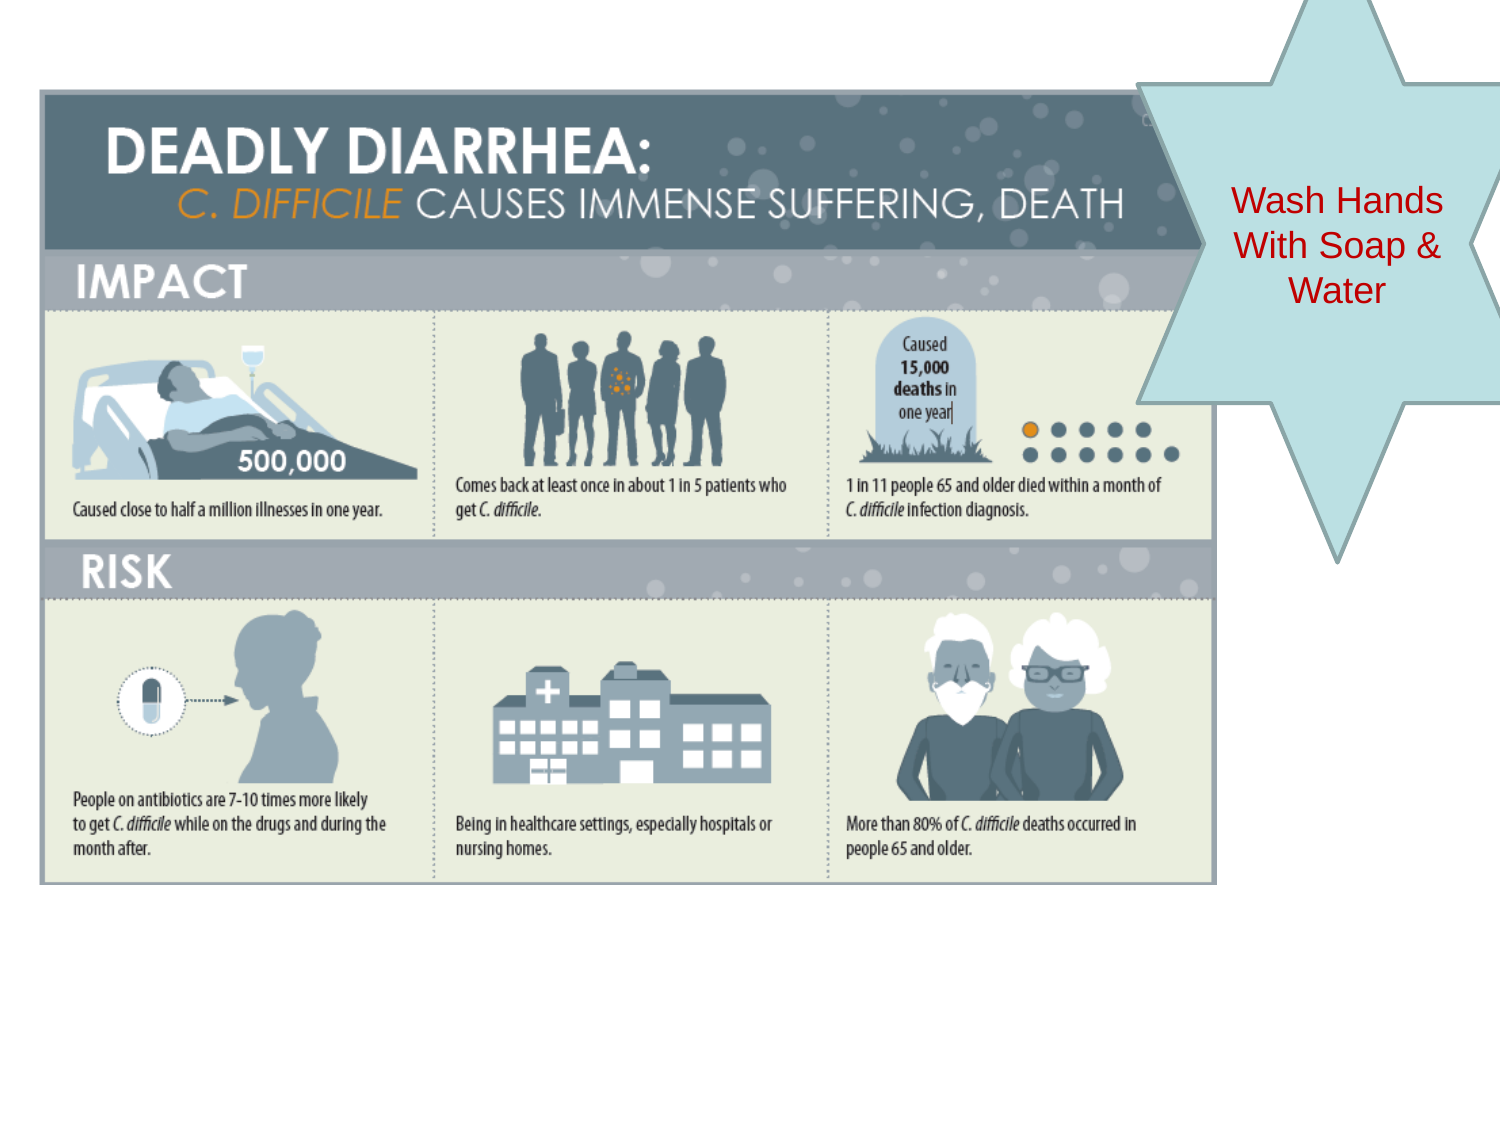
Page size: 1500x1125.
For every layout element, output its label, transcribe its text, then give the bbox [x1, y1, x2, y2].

text_box Wash Hands With Soap & Water [1135, 0, 1500, 565]
picture [37, 87, 1217, 885]
